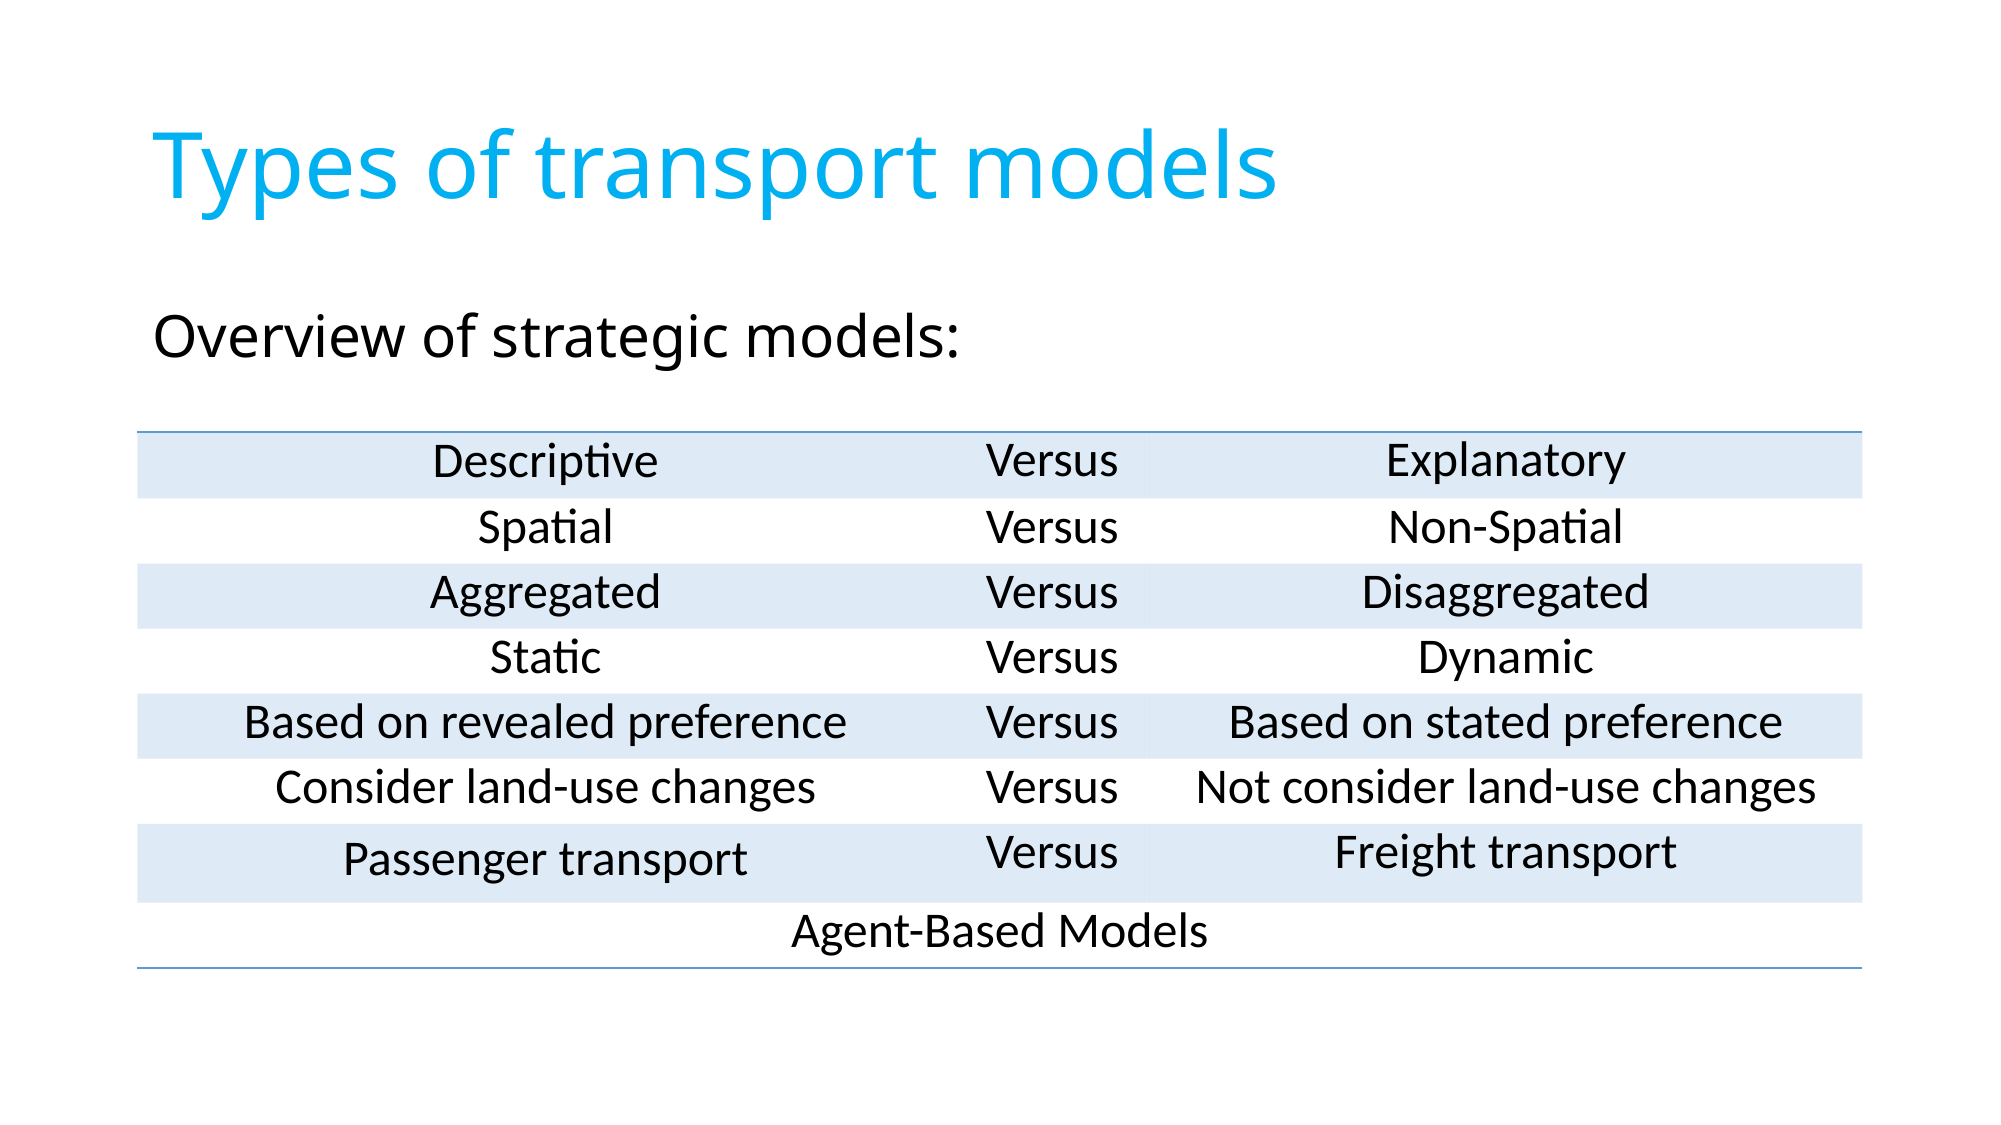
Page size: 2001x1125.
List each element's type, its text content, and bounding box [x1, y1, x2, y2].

table_header Versus [954, 433, 1150, 498]
table_cell Versus [954, 629, 1150, 694]
title Types of transport models [137, 59, 1863, 278]
table_cell Aggregated [137, 564, 954, 629]
table_cell Non-Spatial [1150, 498, 1862, 564]
table_cell Versus [954, 824, 1150, 903]
table_cell Passenger transport [137, 824, 954, 903]
table_cell Based on stated preference [1150, 694, 1862, 759]
table_cell Agent-Based Models [137, 903, 1862, 967]
table_cell Consider land-use changes [137, 759, 954, 824]
table_cell Versus [954, 498, 1150, 564]
list Overview of strategic models: [137, 299, 1863, 1014]
table_header Descriptive [137, 433, 954, 498]
table_cell Versus [954, 759, 1150, 824]
table_header Explanatory [1150, 433, 1862, 498]
table_cell Dynamic [1150, 629, 1862, 694]
table_cell Versus [954, 694, 1150, 759]
table_cell Not consider land-use changes [1150, 759, 1862, 824]
table_cell Static [137, 629, 954, 694]
table_cell Spatial [137, 498, 954, 564]
table_cell Based on revealed preference [137, 694, 954, 759]
table_cell Freight transport [1150, 824, 1862, 903]
table_cell Versus [954, 564, 1150, 629]
table_cell Disaggregated [1150, 564, 1862, 629]
